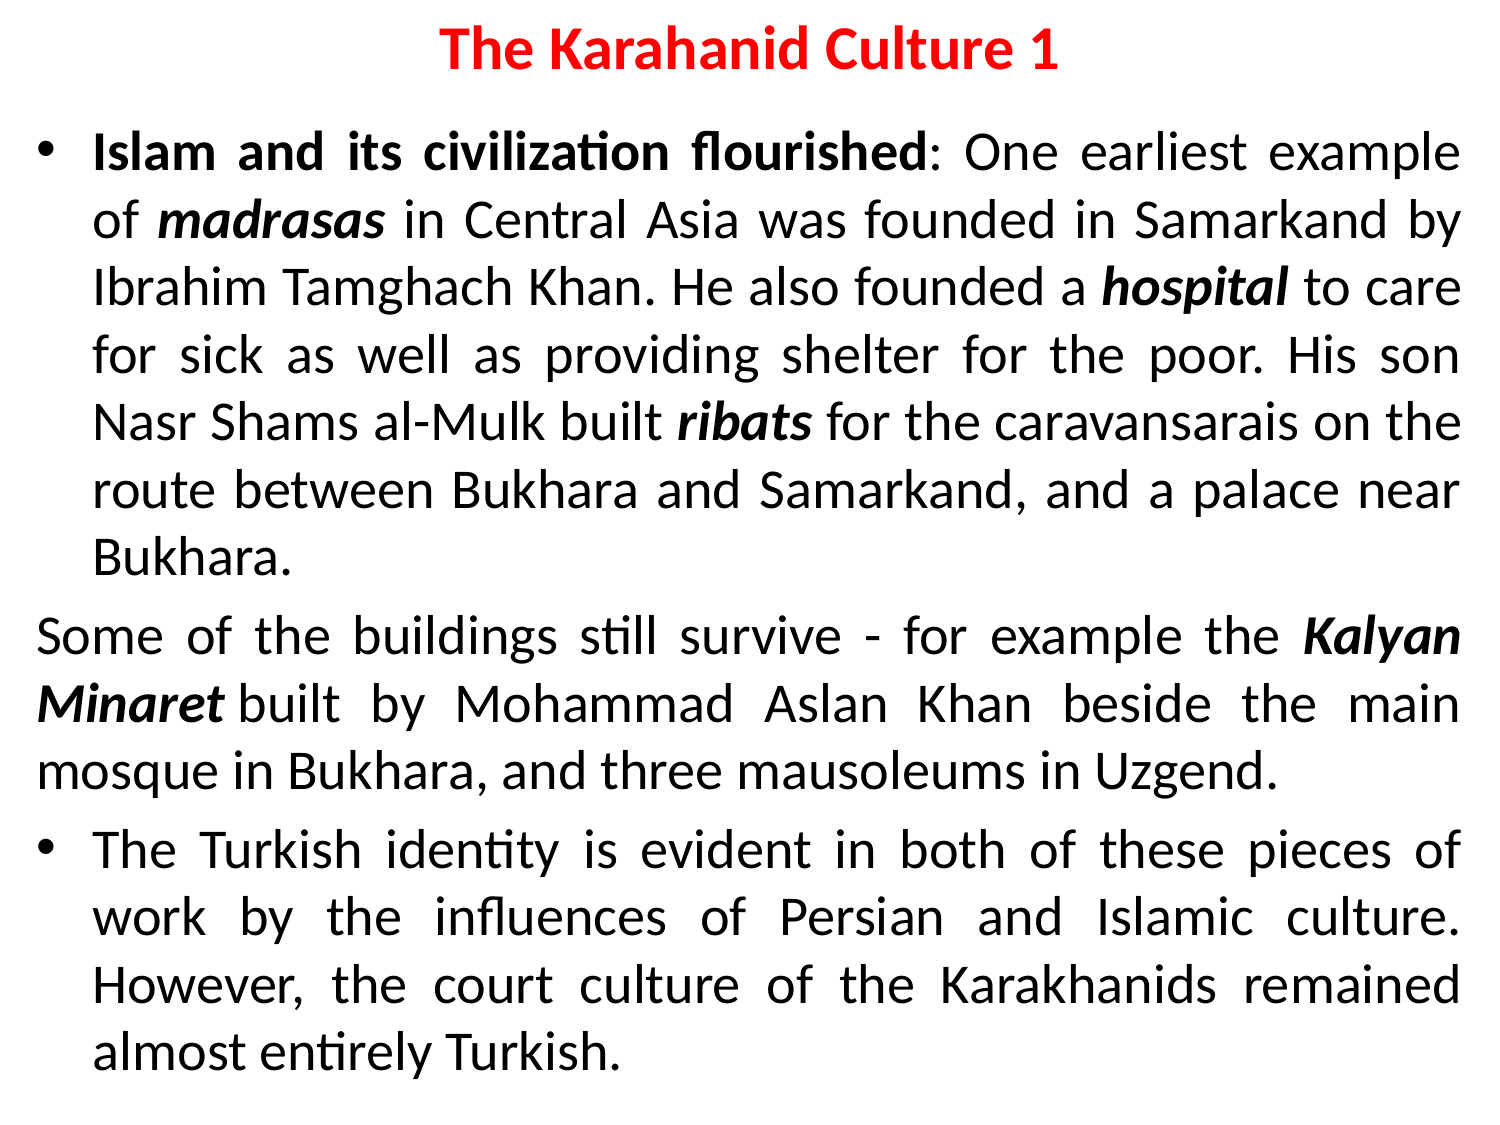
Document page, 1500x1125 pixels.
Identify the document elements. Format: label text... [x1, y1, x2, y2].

title The Karahanid Culture 1 [75, 0, 1425, 90]
list Islam and its civilization flourished: One earliest example of madrasas in Central Asia was founded in Samarkand by Ibrahim Tamghach Khan. He also founded a hospital to care for sick as well as providing shelter for the poor. His son Nasr Shams al-Mulk built ribats for the caravansarais on the route between Bukhara and Samarkand, and a palace near Bukhara. Some of the buildings still survive - for example the Kalyan Minaret built by Mohammad Aslan Khan beside the main mosque in Bukhara, and three mausoleums in Uzgend. The Turkish identity is evident in both of these pieces of work by the influences of Persian and Islamic culture. However, the court culture of the Karakhanids remained almost entirely Turkish. [21, 107, 1478, 1109]
